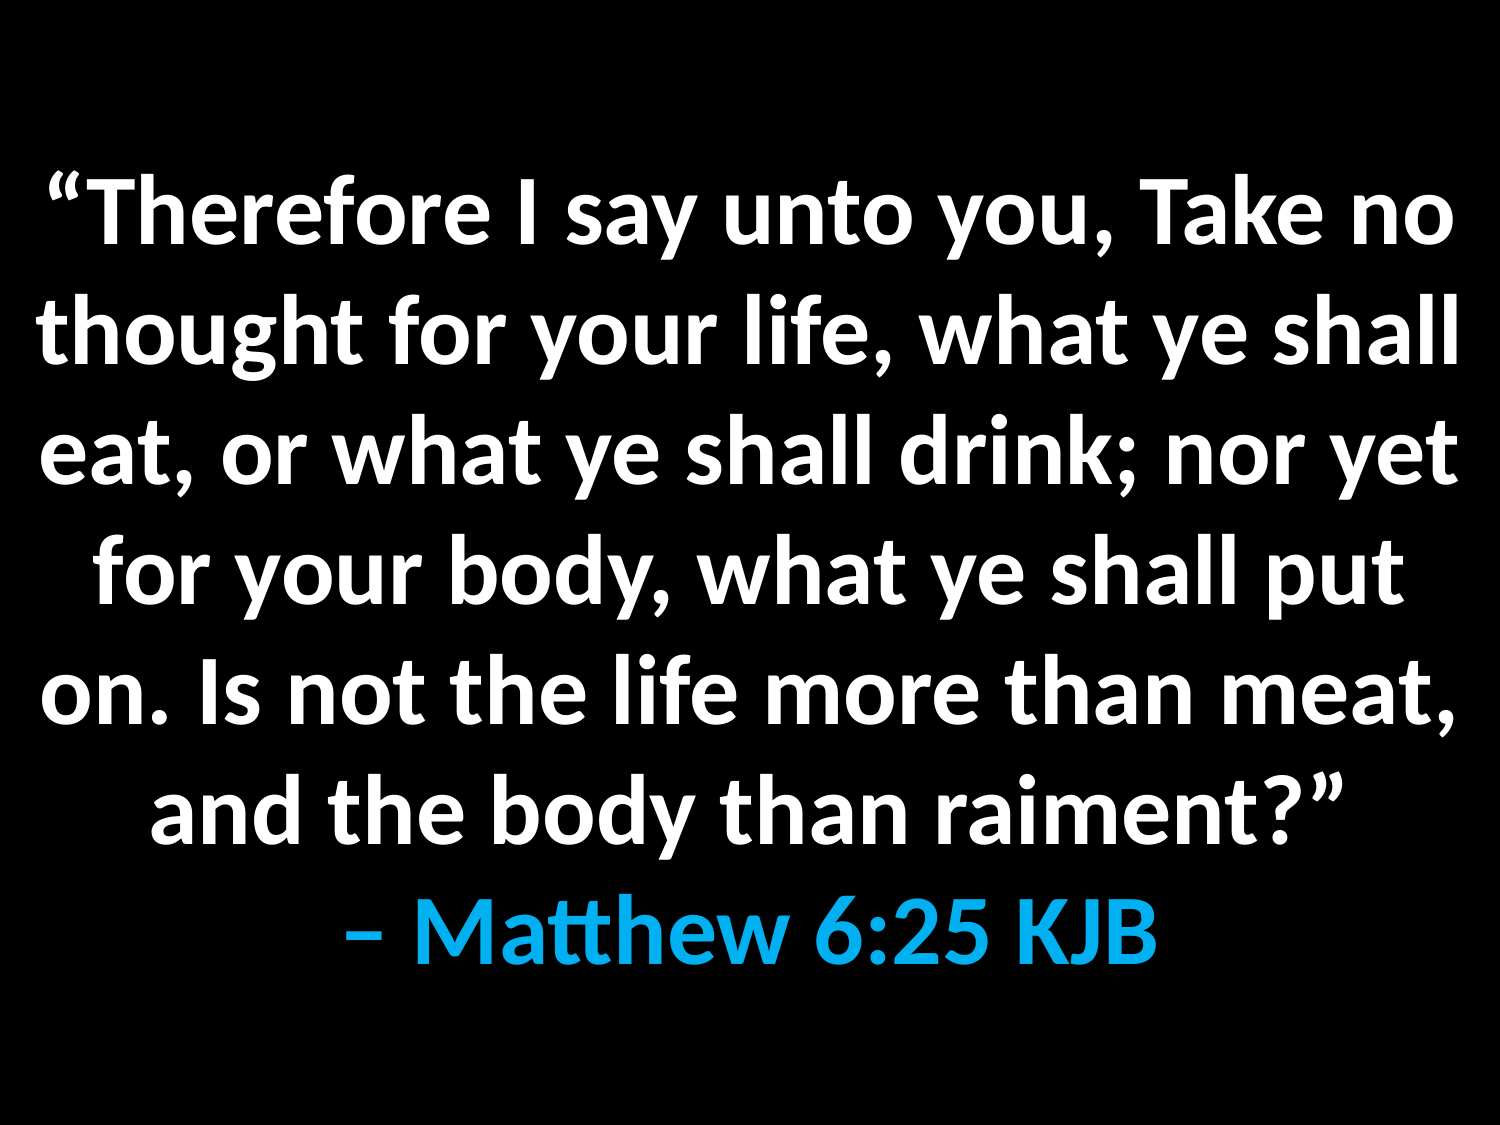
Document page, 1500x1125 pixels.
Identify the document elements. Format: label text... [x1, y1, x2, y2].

text_box “Therefore I say unto you, Take no thought for your life, what ye shall eat, or what ye shall drink; nor yet for your body, what ye shall put on. Is not the life more than meat, and the body than raiment?” – Matthew 6:25 KJB [0, 137, 1500, 992]
